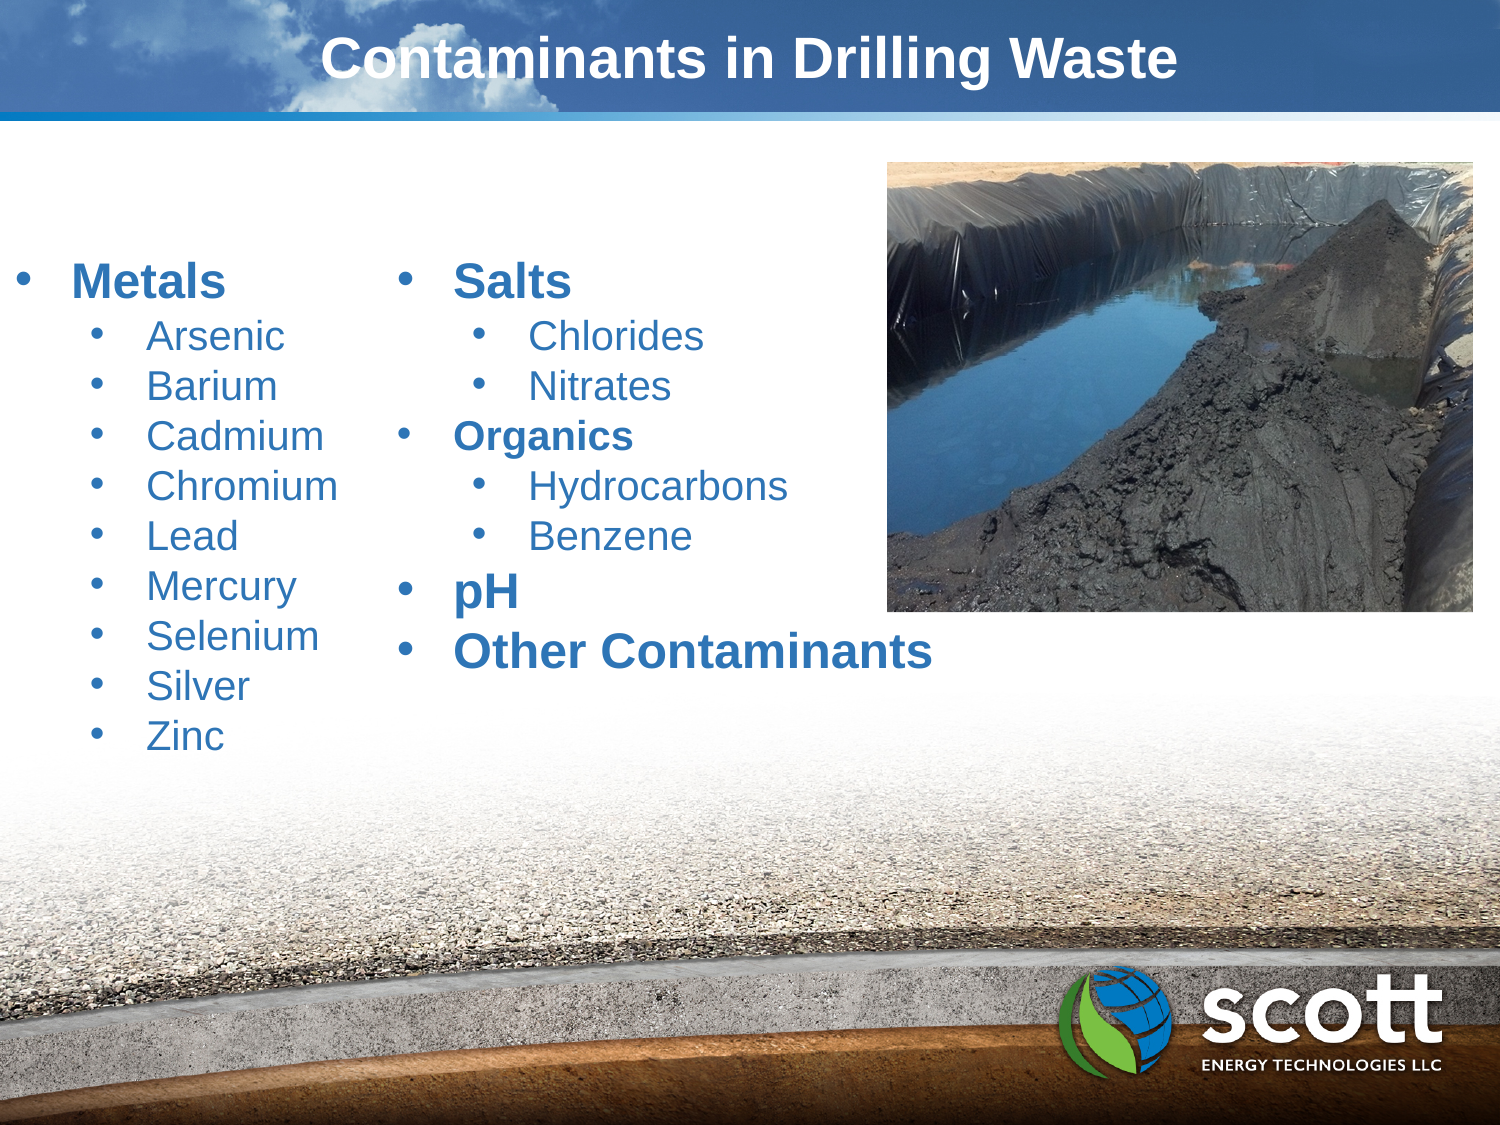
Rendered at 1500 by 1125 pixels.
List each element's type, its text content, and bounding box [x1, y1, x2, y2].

text_box Salts Chlorides Nitrates Organics Hydrocarbons Benzene pH Other Contaminants [382, 241, 992, 731]
list Contaminants in Drilling Waste [103, 24, 1397, 98]
text_box Metals Arsenic Barium Cadmium Chromium Lead Mercury Selenium Silver Zinc [0, 241, 579, 812]
picture [0, 0, 1500, 1125]
